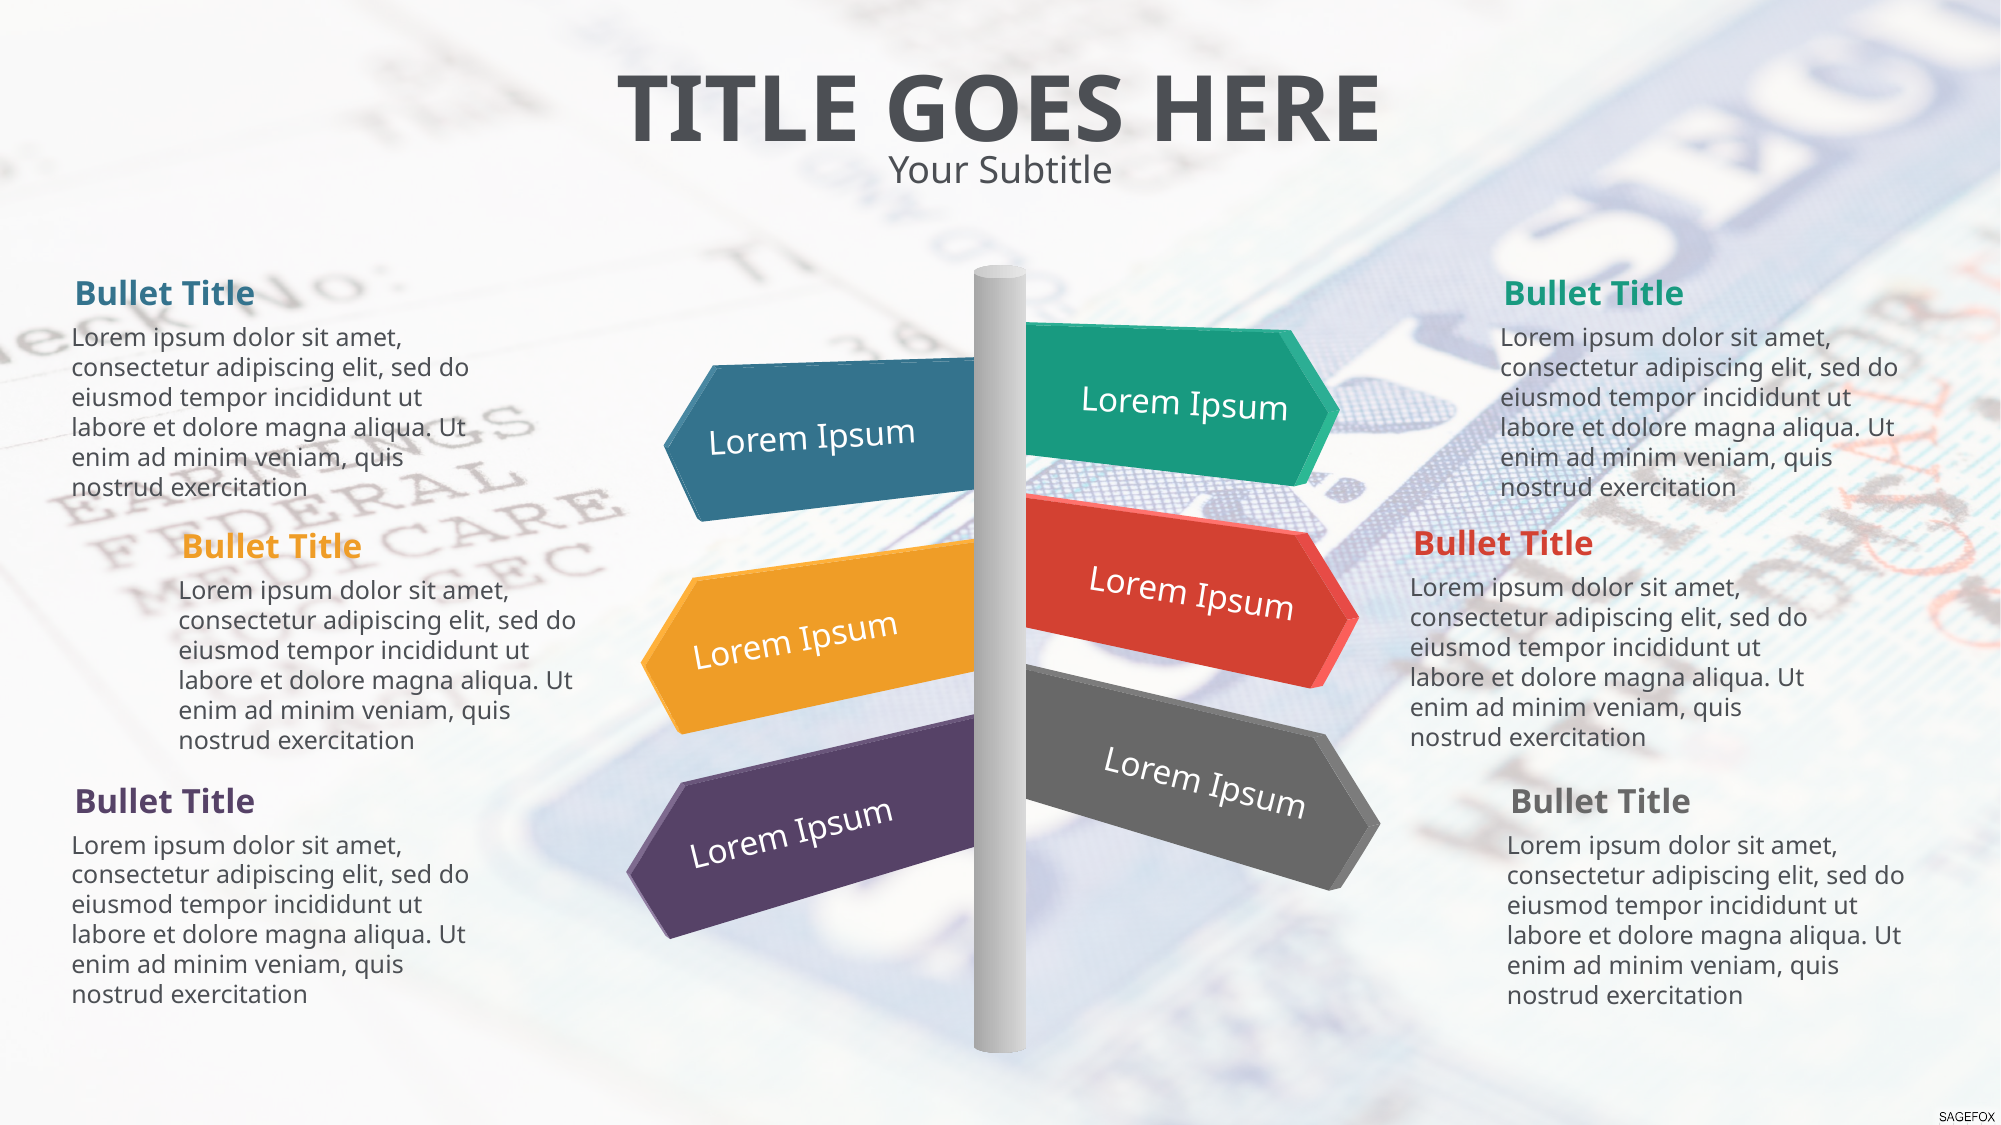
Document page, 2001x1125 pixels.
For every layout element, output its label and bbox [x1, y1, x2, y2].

text_box [663, 357, 983, 522]
text_box [1488, 265, 1941, 479]
text_box [59, 772, 512, 986]
text_box [1011, 660, 1381, 891]
text_box [640, 538, 981, 712]
text_box [166, 517, 619, 732]
text_box [1398, 515, 1850, 729]
text_box [1011, 490, 1360, 660]
text_box [626, 712, 987, 940]
text_box [1495, 773, 1948, 987]
text_box [548, 42, 1452, 199]
text_box [1013, 319, 1340, 487]
picture [1936, 1111, 1997, 1125]
text_box [59, 265, 512, 479]
text_box [973, 265, 1027, 1053]
